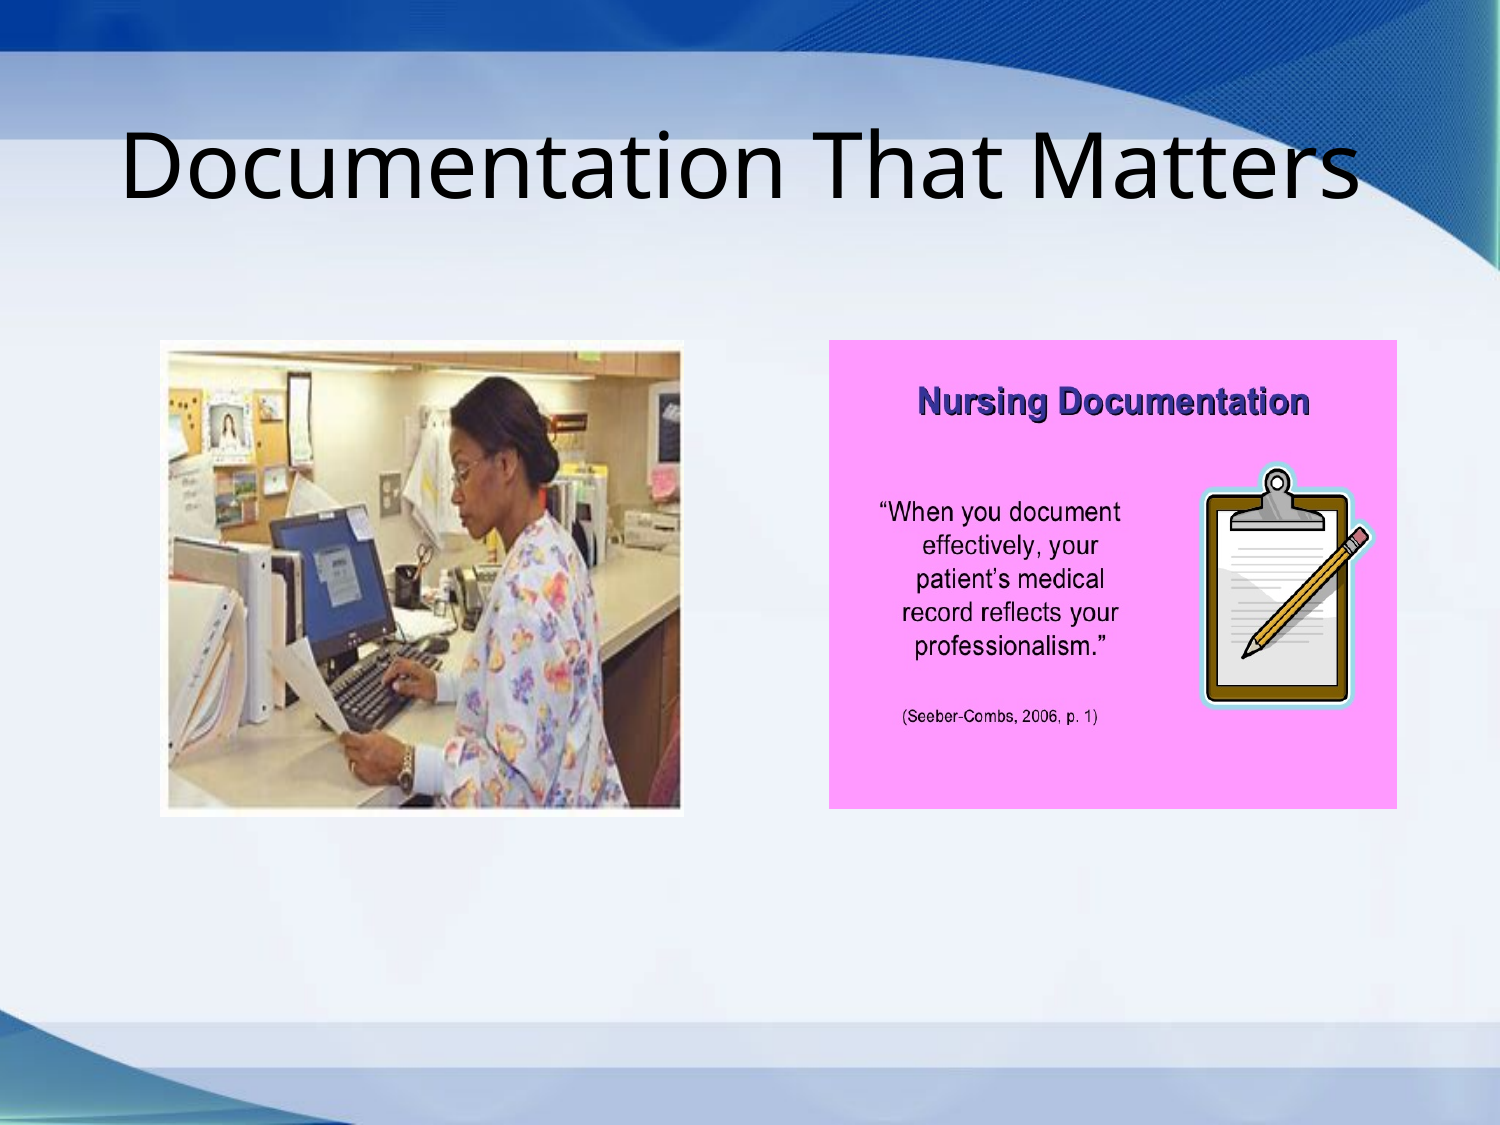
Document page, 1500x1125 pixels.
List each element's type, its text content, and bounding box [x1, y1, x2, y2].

title Documentation That Matters [103, 59, 1397, 278]
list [829, 340, 1397, 809]
picture [0, 0, 1500, 1125]
list [103, 299, 741, 1014]
